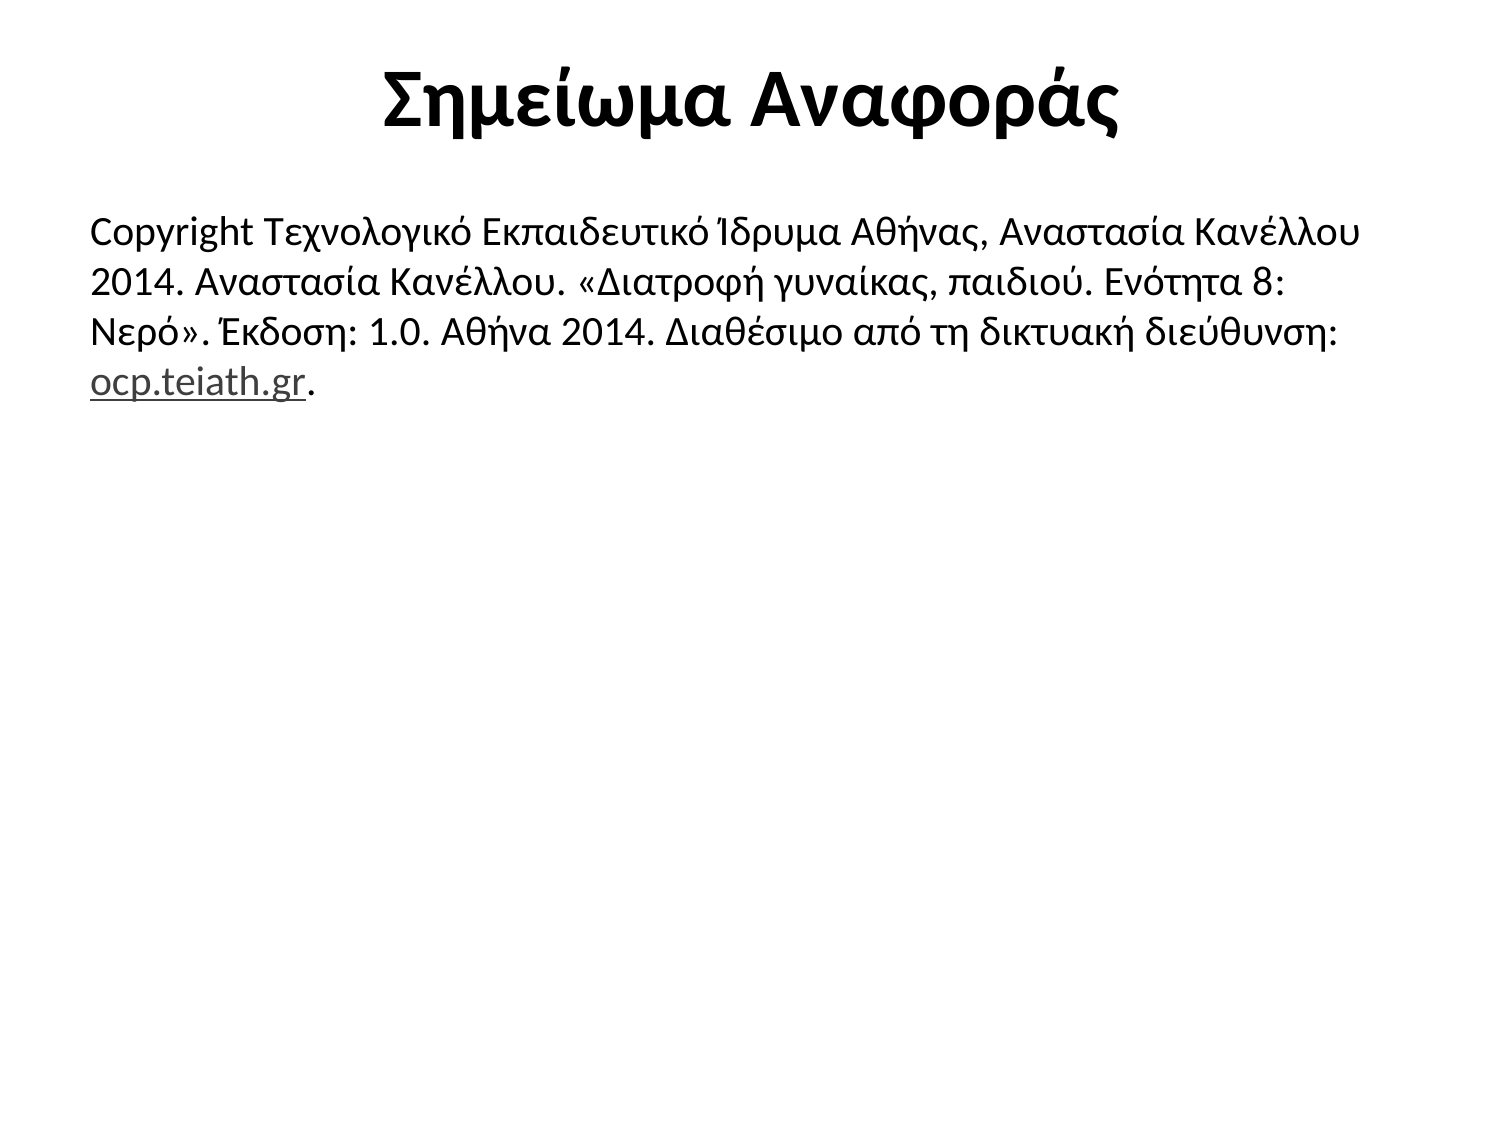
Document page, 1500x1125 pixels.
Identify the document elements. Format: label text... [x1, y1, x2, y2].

list Copyright Τεχνολογικό Εκπαιδευτικό Ίδρυμα Αθήνας, Αναστασία Κανέλλου 2014. Αναστασία Κανέλλου. «Διατροφή γυναίκας, παιδιού. Ενότητα 8: Νερό». Έκδοση: 1.0. Αθήνα 2014. Διαθέσιμο από τη δικτυακή διεύθυνση: ocp.teiath.gr. [75, 196, 1425, 1024]
title Σημείωμα Αναφοράς [76, 19, 1427, 169]
